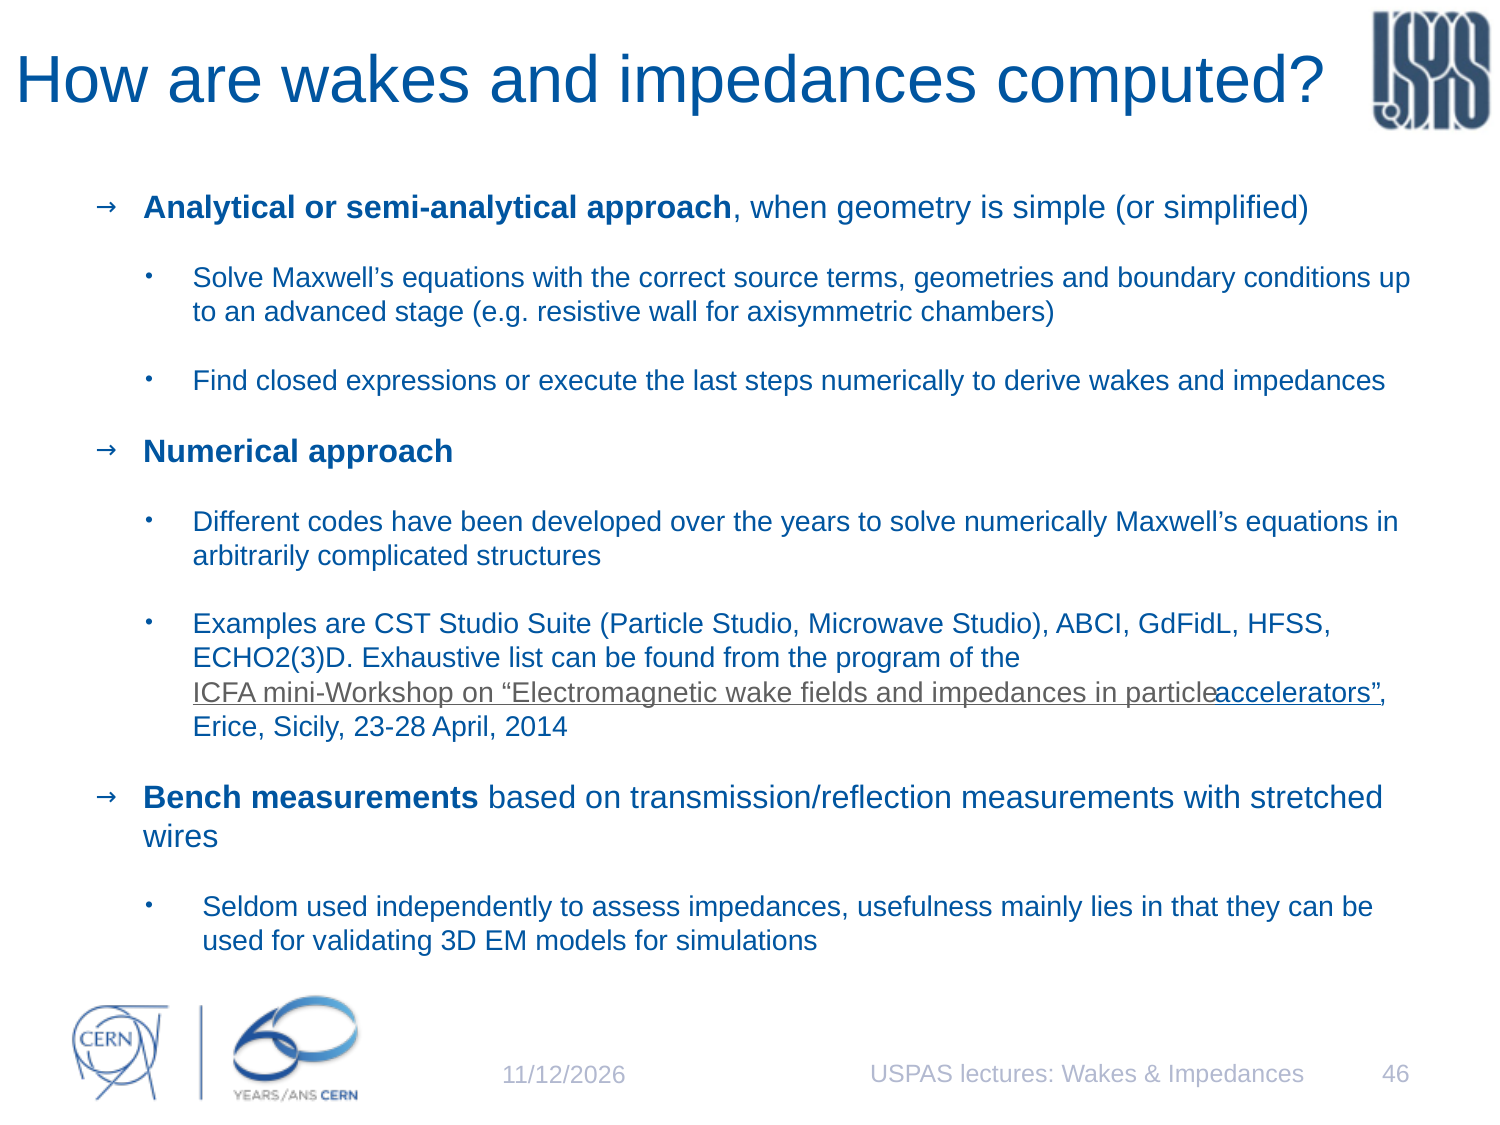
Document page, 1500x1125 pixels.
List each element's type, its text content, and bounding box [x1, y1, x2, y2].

title How are wakes and impedances computed? [7, 31, 1358, 120]
picture [1365, 0, 1500, 142]
slide_number 46 [1342, 1042, 1425, 1103]
footer USPAS lectures: Wakes & Impedances [850, 1042, 1326, 1103]
list Analytical or semi-analytical approach, when geometry is simple (or simplified) Solve Maxwell’s equations with the correct source terms, geometries and boundary conditions up to an advanced stage (e.g. resistive wall for axisymmetric chambers) Find closed expressions or execute the last steps numerically to derive wakes and impedances Numerical approach Different codes have been developed over the years to solve numerically Maxwell’s equations in arbitrarily complicated structures Examples are CST Studio Suite (Particle Studio, Microwave Studio), ABCI, GdFidL, HFSS, ECHO2(3)D. Exhaustive list can be found from the program of the ICFA mini-Workshop on “Electromagnetic wake fields and impedances in particle accelerators”, Erice, Sicily, 23-28 April, 2014 Bench measurements based on transmission/reflection measurements with stretched wires Seldom used independently to assess impedances, usefulness mainly lies in that they can be used for validating 3D EM models for simulations [75, 178, 1450, 966]
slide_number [487, 1043, 838, 1104]
picture [49, 982, 381, 1125]
